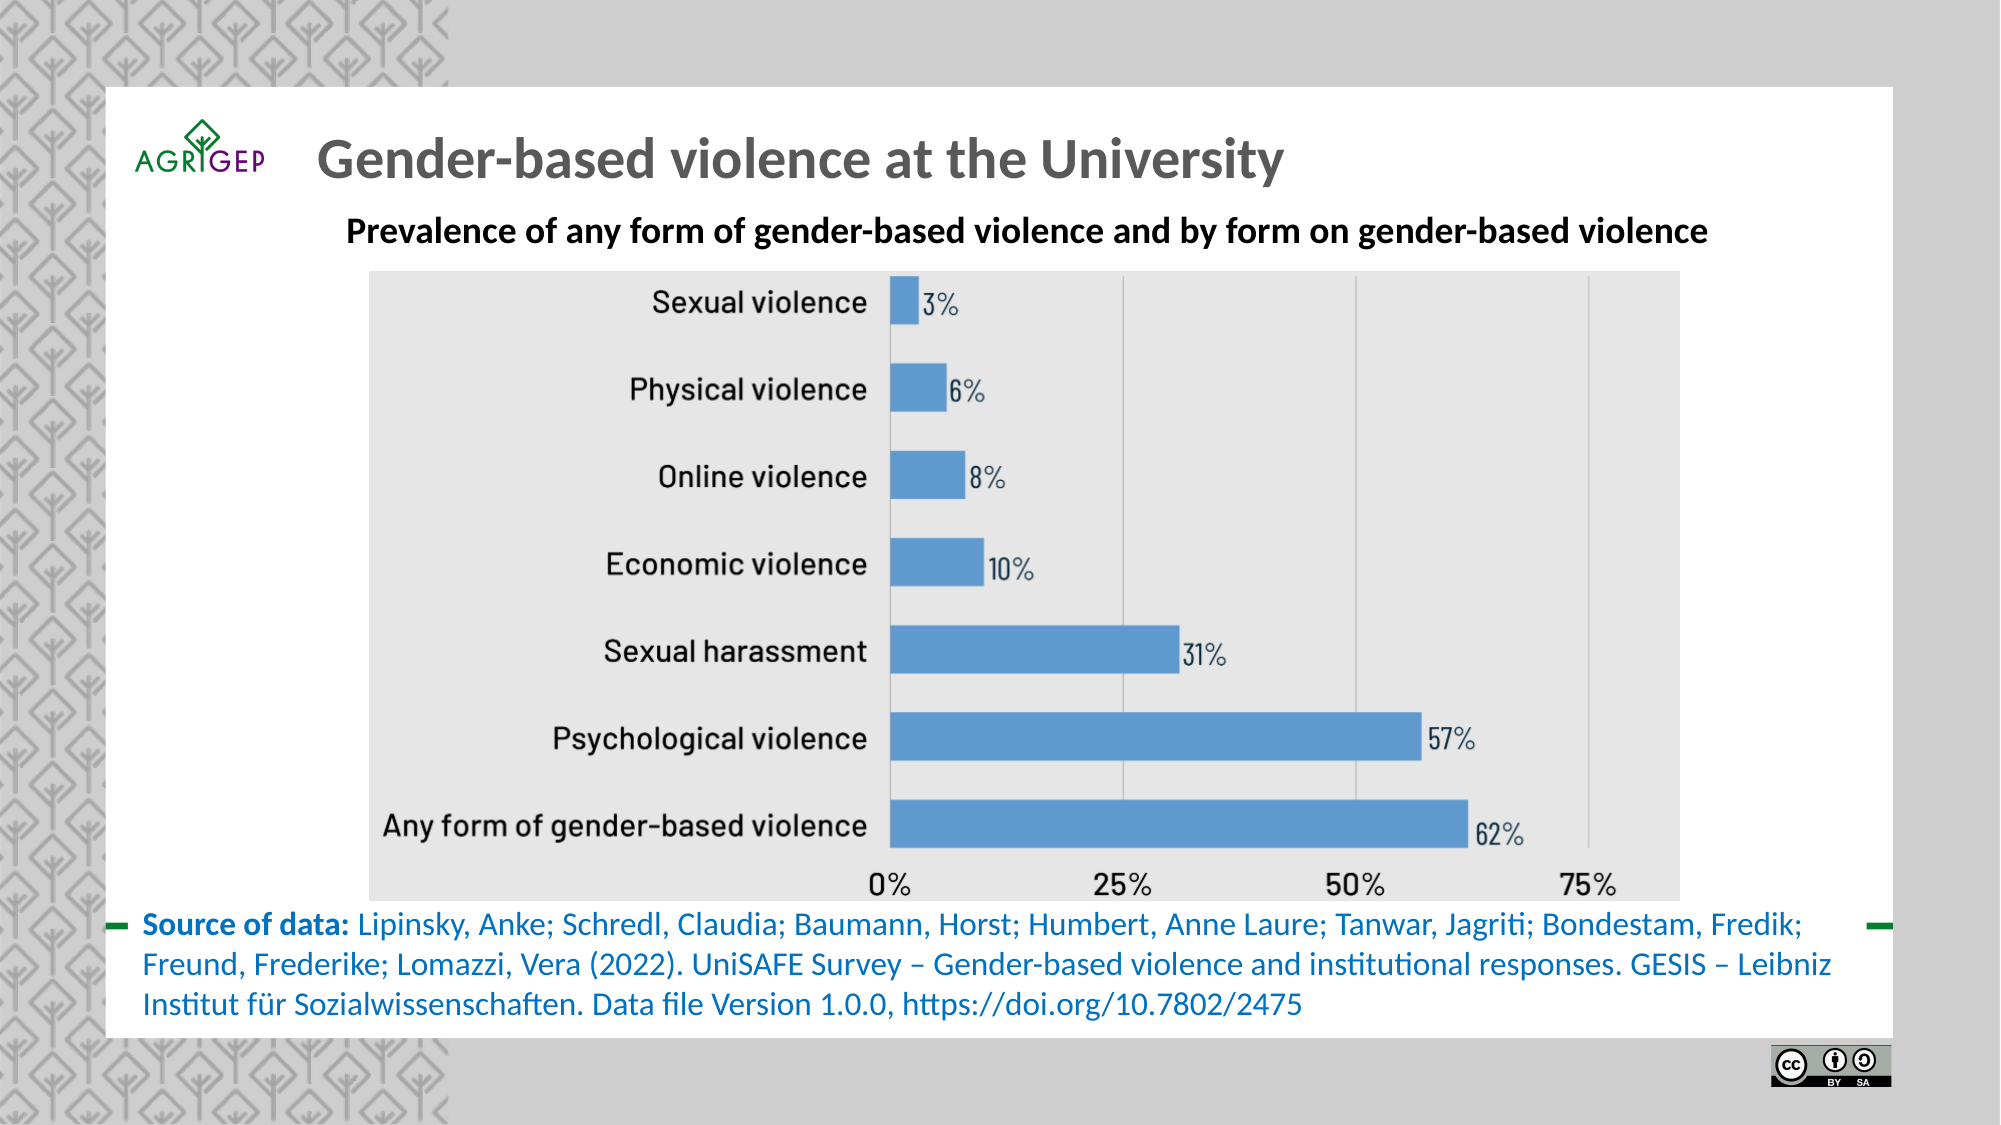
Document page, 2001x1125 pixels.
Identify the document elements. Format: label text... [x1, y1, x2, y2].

text_box Source of data: Lipinsky, Anke; Schredl, Claudia; Baumann, Horst; Humbert, Anne Laure; Tanwar, Jagriti; Bondestam, Fredik; Freund, Frederike; Lomazzi, Vera (2022). UniSAFE Survey – Gender-based violence and institutional responses. GESIS – Leibniz Institut für Sozialwissenschaften. Data file Version 1.0.0, https://doi.org/10.7802/2475 [127, 849, 1867, 1030]
picture [0, 0, 2001, 1125]
text_box Prevalence of any form of gender-based violence and by form on gender-based violence [331, 198, 1941, 259]
text_box Gender-based violence at the University [303, 113, 1664, 198]
